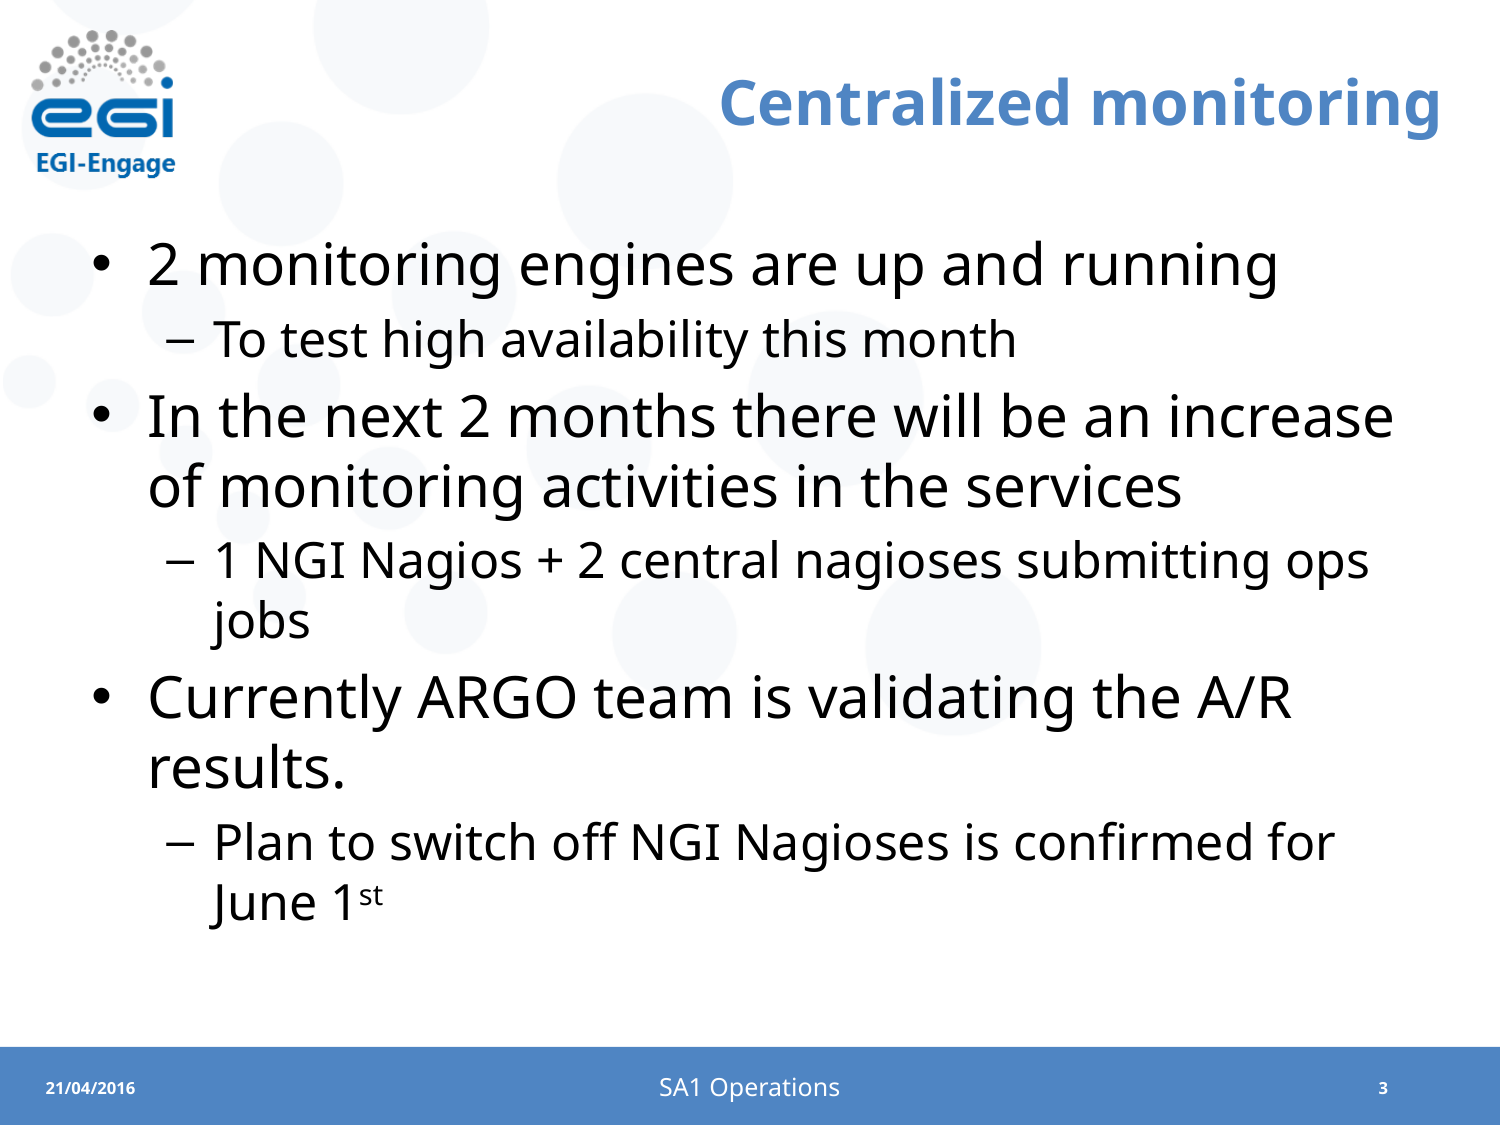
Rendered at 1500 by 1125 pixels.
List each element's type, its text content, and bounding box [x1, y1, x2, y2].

picture [3, 0, 1076, 772]
list 2 monitoring engines are up and running To test high availability this month In the next 2 months there will be an increase of monitoring activities in the services 1 NGI Nagios + 2 central nagioses submitting ops jobs Currently ARGO team is validating the A/R results. Plan to switch off NGI Nagioses is confirmed for June 1st [76, 220, 1459, 1005]
title Centralized monitoring [253, 30, 1459, 171]
footer SA1 Operations [194, 1058, 1306, 1119]
